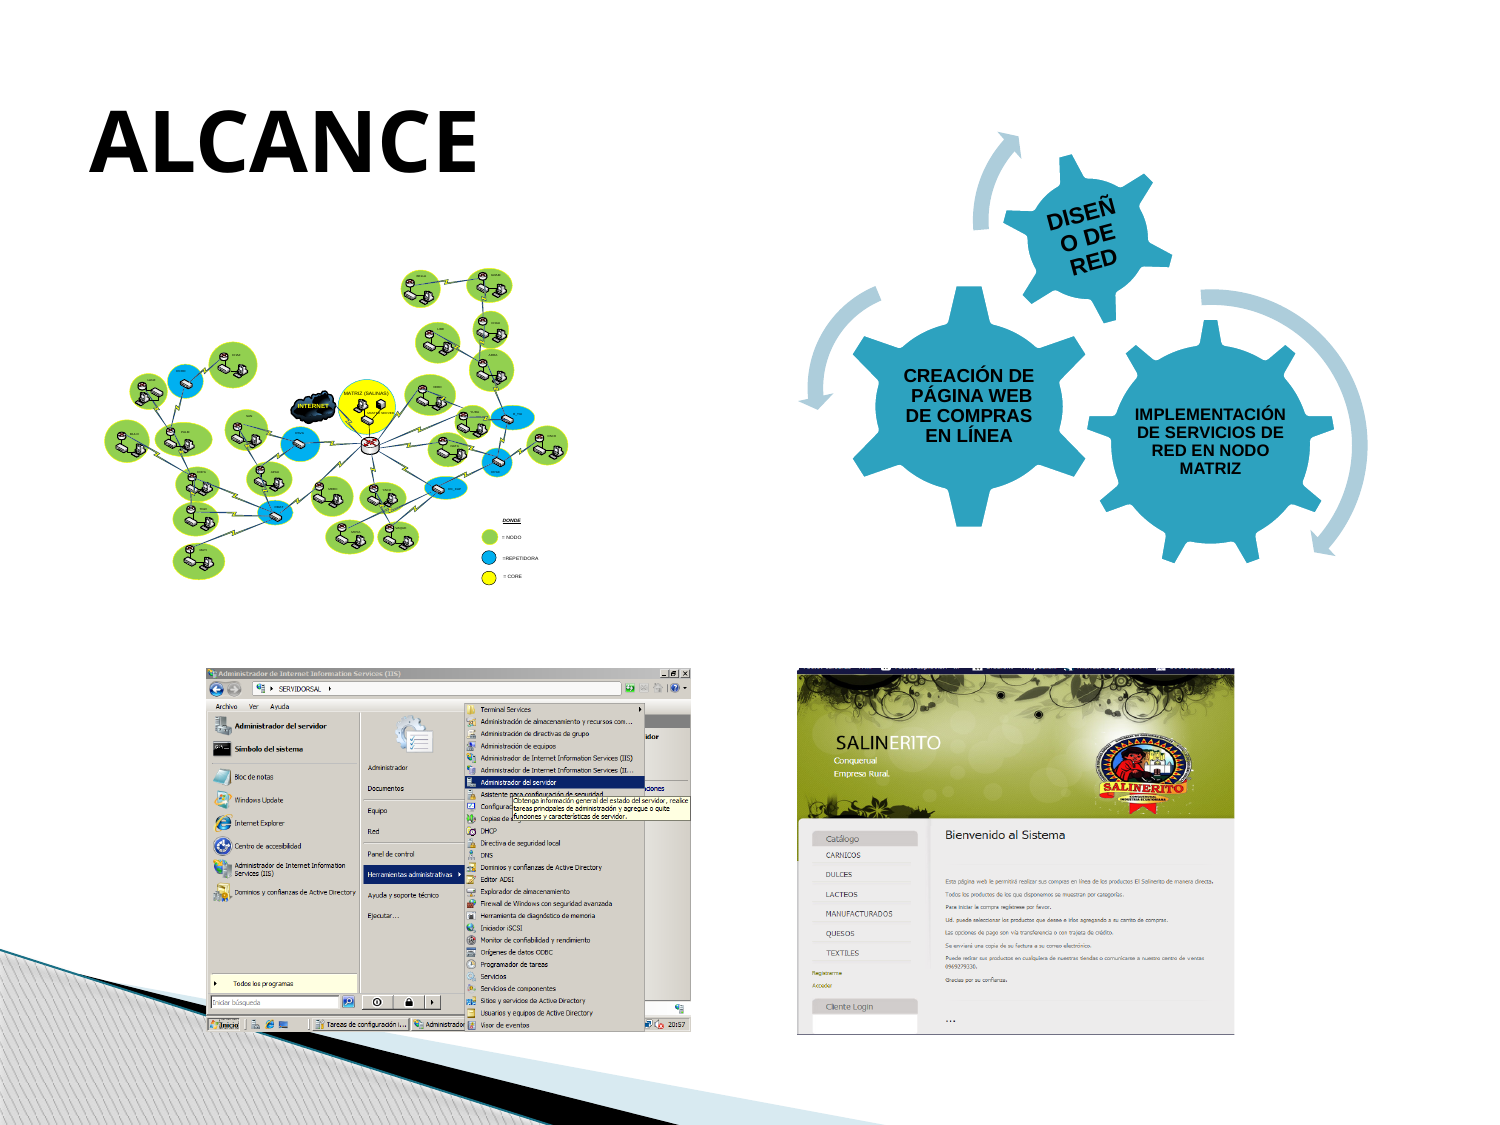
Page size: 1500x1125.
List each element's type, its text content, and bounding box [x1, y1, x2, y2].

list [619, 125, 1500, 599]
picture [796, 668, 1235, 1036]
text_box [100, 266, 589, 587]
title ALCANCE [75, 45, 1425, 233]
picture [206, 668, 692, 1033]
